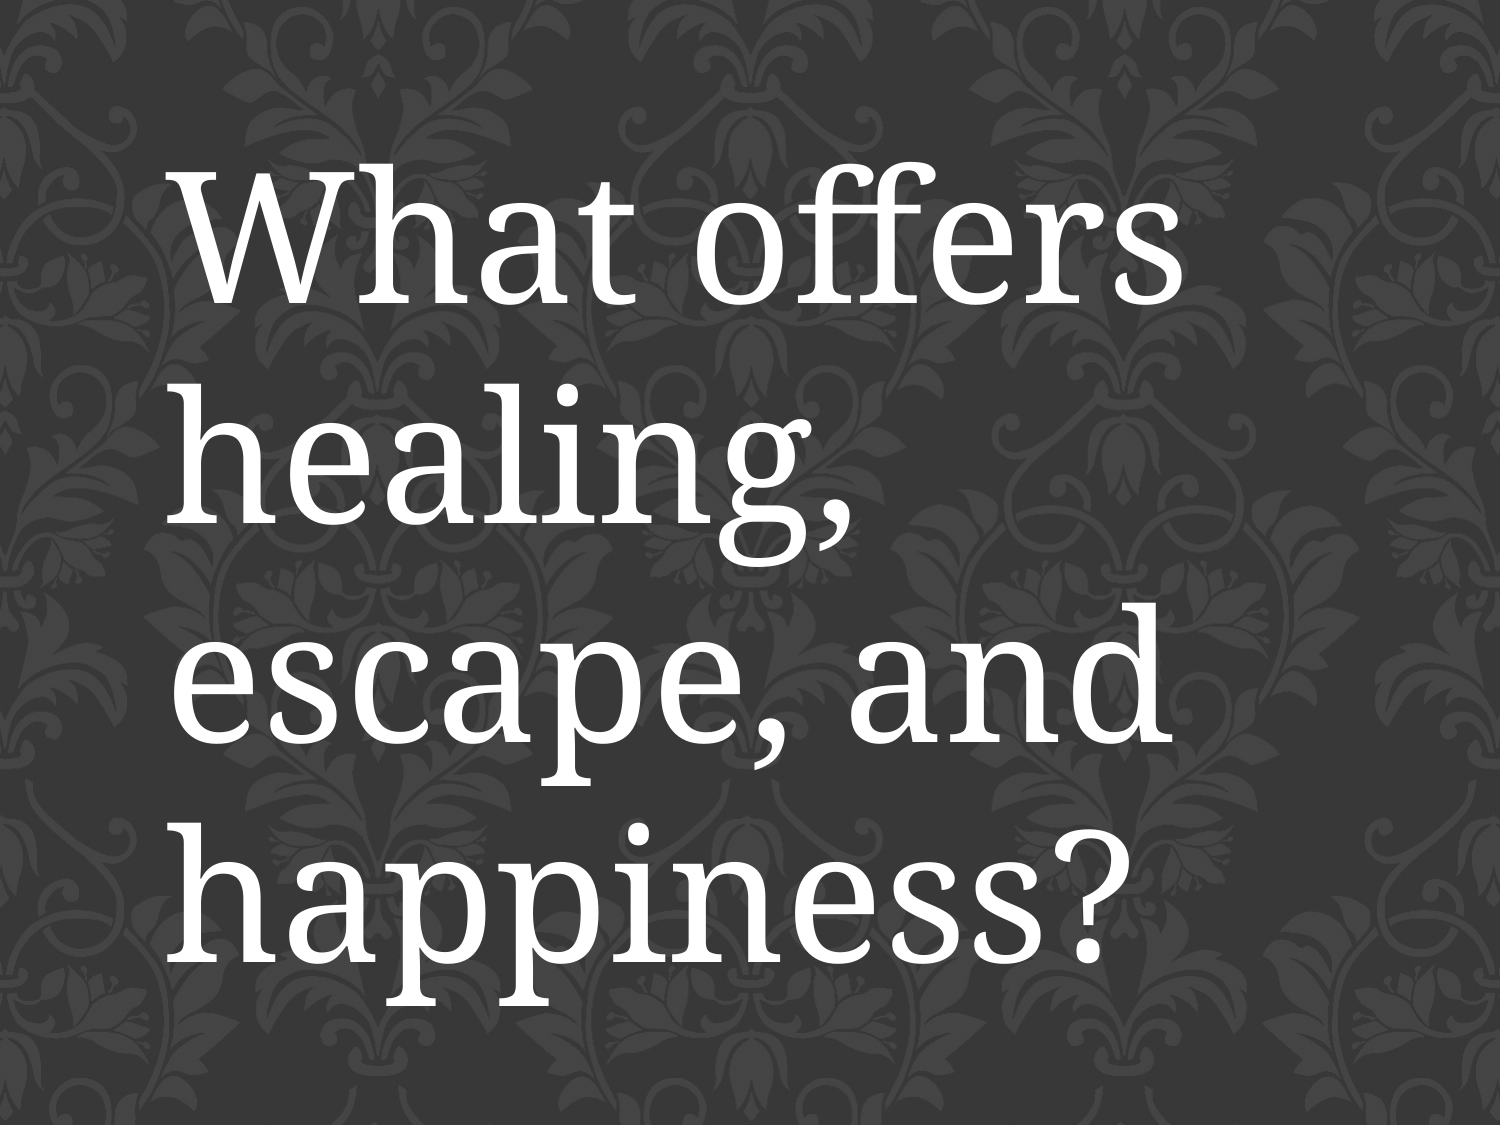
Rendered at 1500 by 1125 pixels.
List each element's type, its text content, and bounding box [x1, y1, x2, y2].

text_box What offers healing, escape, and happiness? [149, 112, 1413, 1007]
